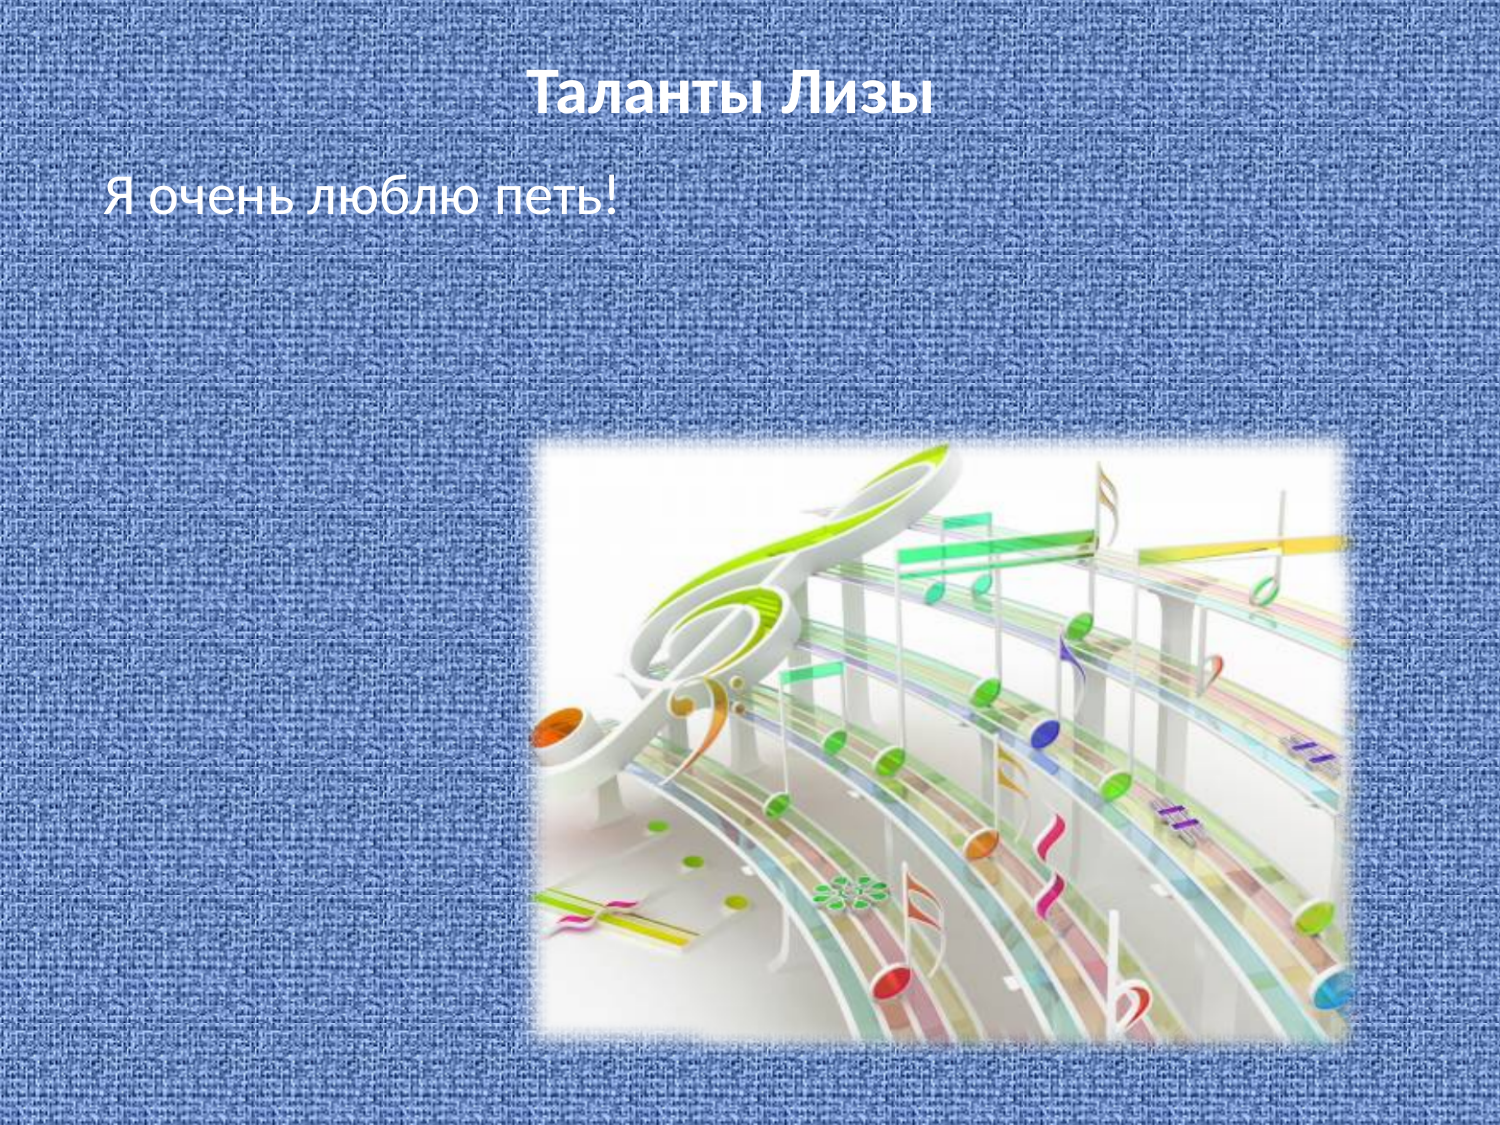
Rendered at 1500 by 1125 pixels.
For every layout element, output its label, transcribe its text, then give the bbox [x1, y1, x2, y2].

picture [0, 0, 1500, 1125]
text_box Таланты Лизы [511, 39, 996, 134]
list Я очень люблю петь! [88, 149, 774, 279]
